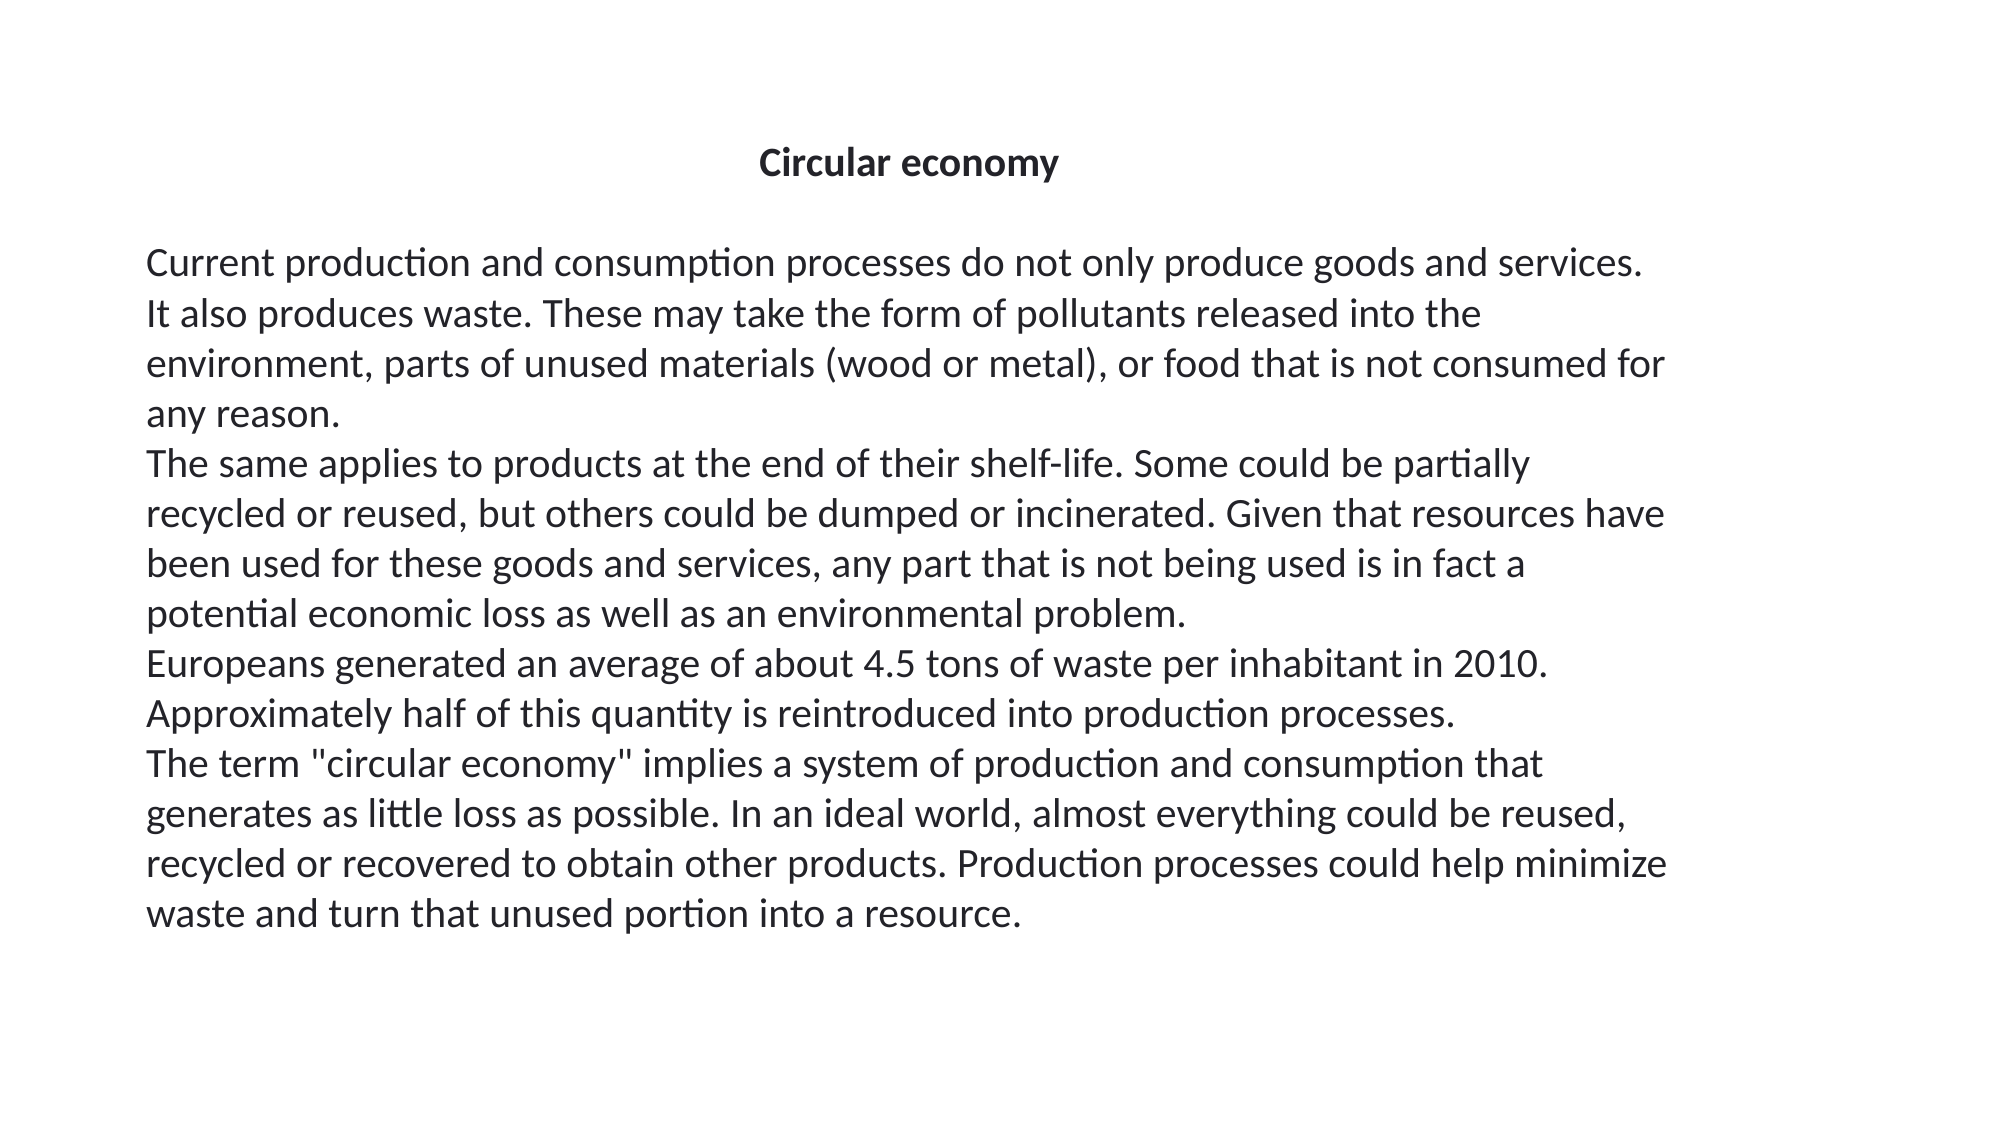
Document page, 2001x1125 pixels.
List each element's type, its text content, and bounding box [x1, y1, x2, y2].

text_box Circular economy Current production and consumption processes do not only produce goods and services. It also produces waste. These may take the form of pollutants released into the environment, parts of unused materials (wood or metal), or food that is not consumed for any reason. The same applies to products at the end of their shelf-life. Some could be partially recycled or reused, but others could be dumped or incinerated. Given that resources have been used for these goods and services, any part that is not being used is in fact a potential economic loss as well as an environmental problem. Europeans generated an average of about 4.5 tons of waste per inhabitant in 2010. Approximately half of this quantity is reintroduced into production processes. The term "circular economy" implies a system of production and consumption that generates as little loss as possible. In an ideal world, almost everything could be reused, recycled or recovered to obtain other products. Production processes could help minimize waste and turn that unused portion into a resource. [131, 77, 1688, 943]
